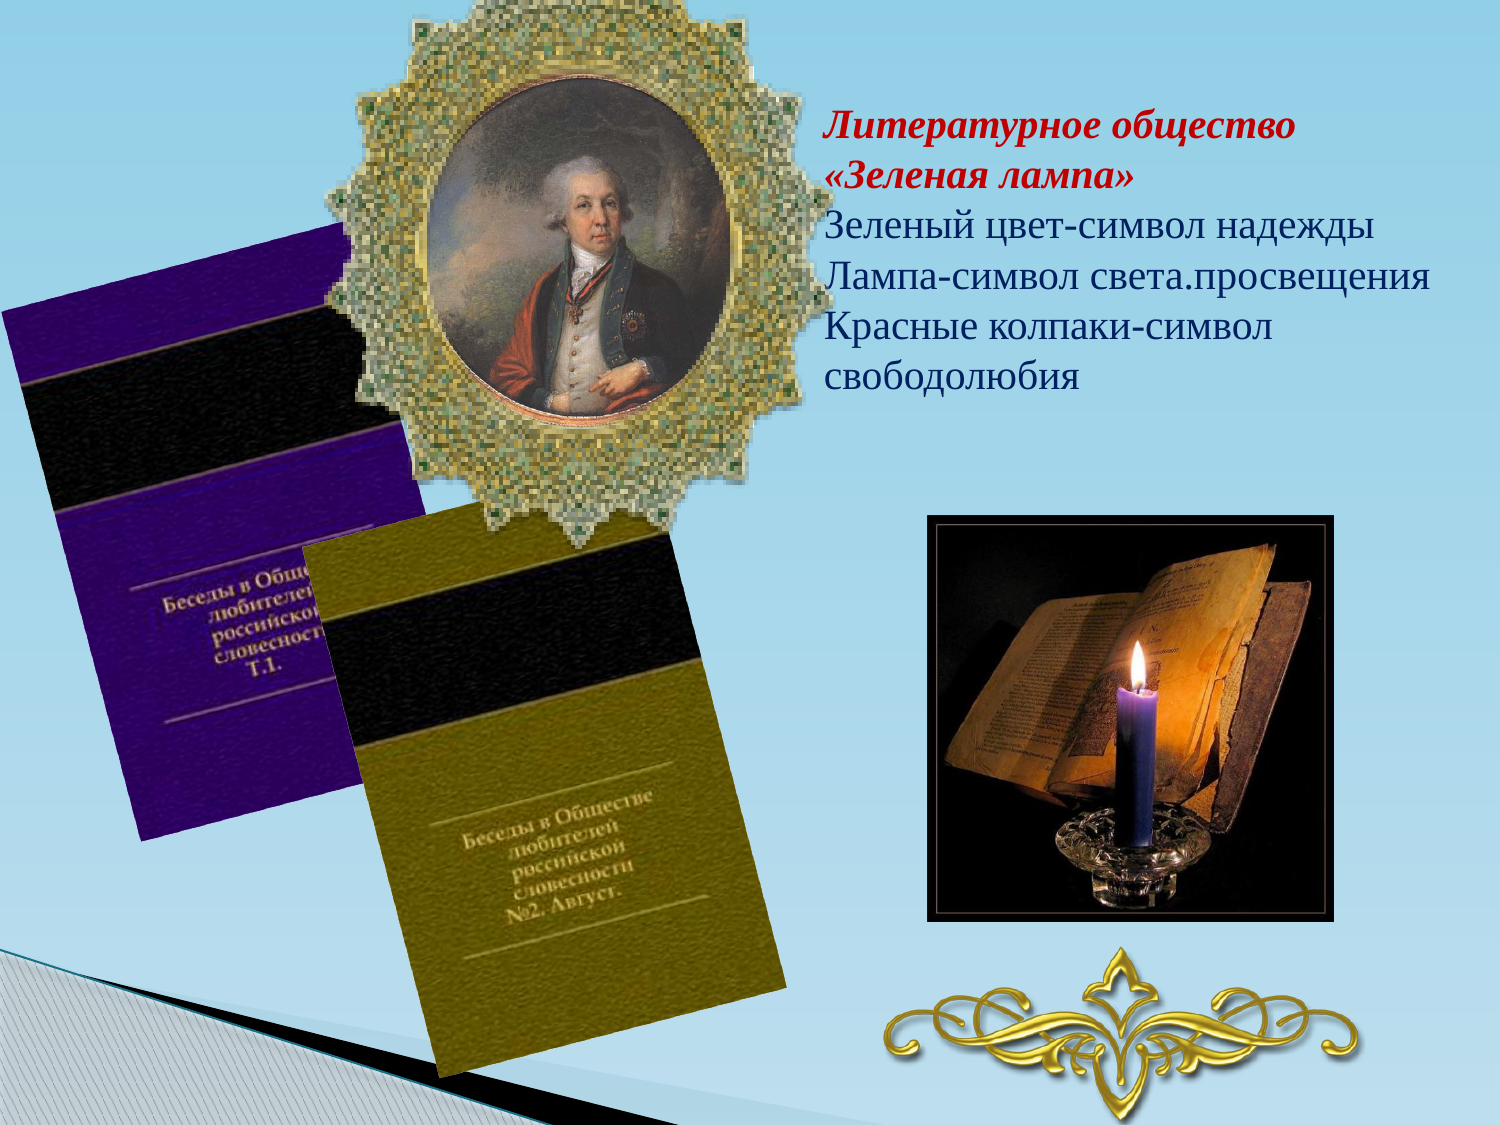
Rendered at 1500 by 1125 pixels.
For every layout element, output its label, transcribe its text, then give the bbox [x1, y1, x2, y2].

picture [926, 514, 1334, 923]
text_box Литературное общество «Зеленая лампа» Зеленый цвет-символ надежды Лампа-символ света.просвещения Красные колпаки-символ свободолюбия [877, 89, 1497, 405]
picture [879, 944, 1366, 1125]
picture [2, 0, 871, 1077]
